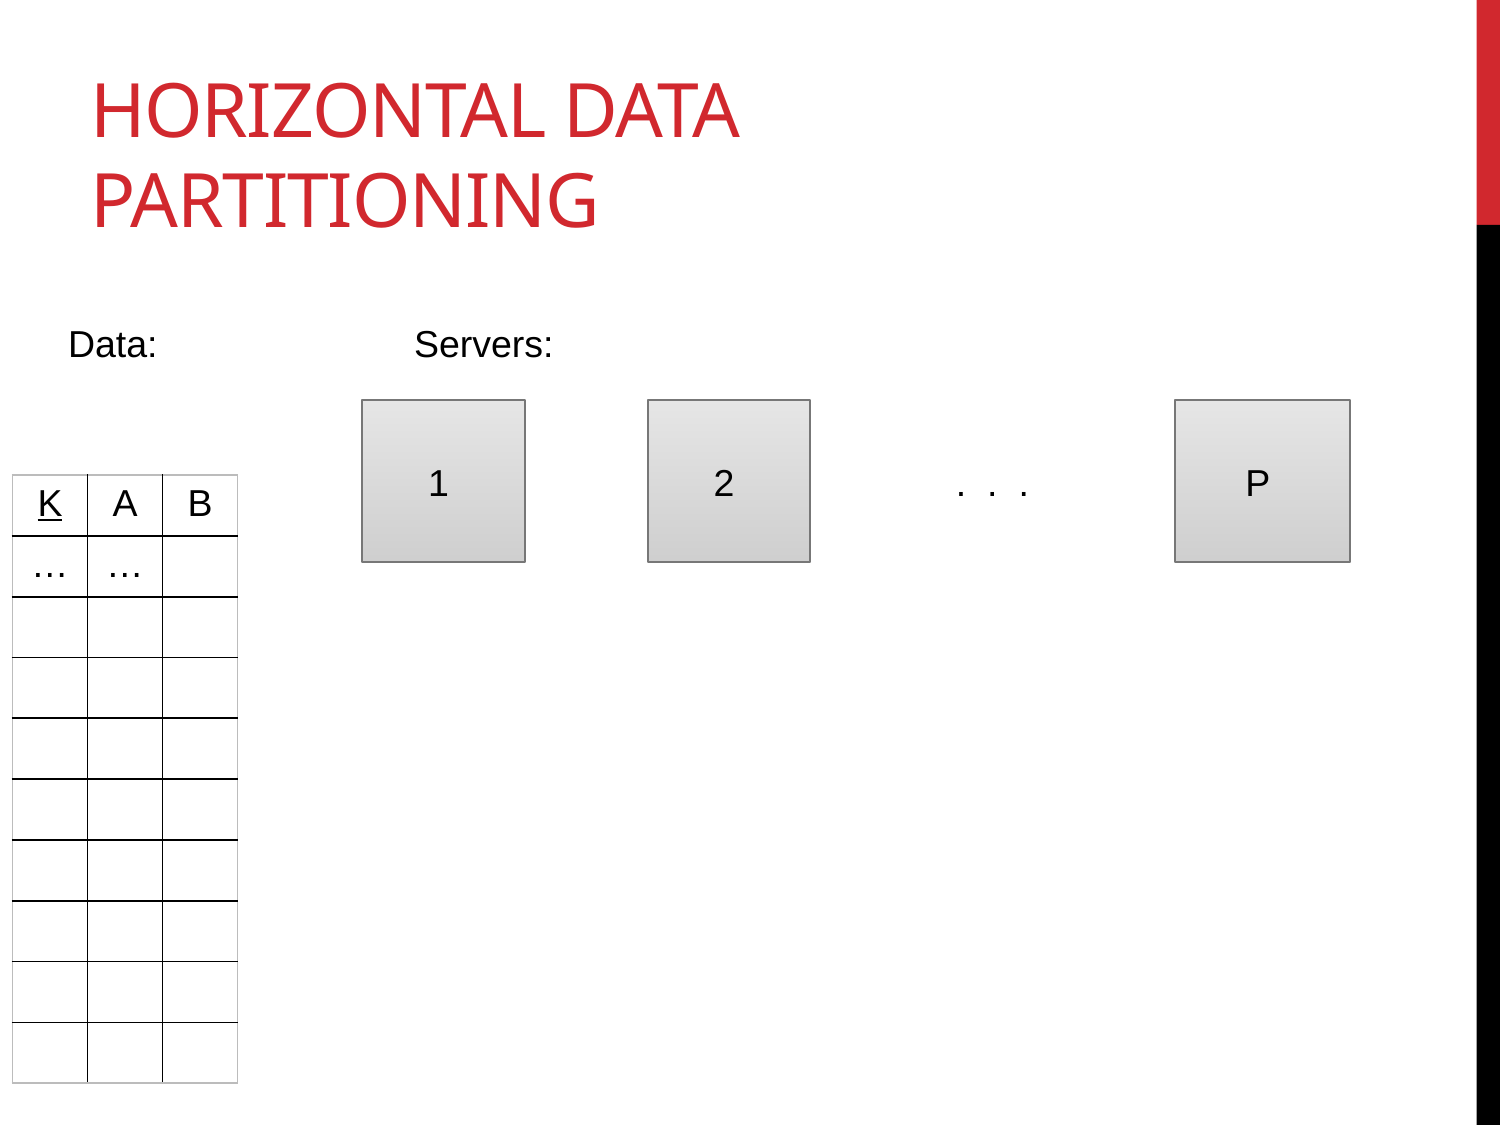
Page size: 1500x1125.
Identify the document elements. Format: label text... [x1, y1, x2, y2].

table_cell [88, 719, 162, 778]
table_cell [163, 719, 237, 778]
text_box 1 [361, 399, 526, 563]
table_cell [88, 841, 162, 900]
table_cell [163, 841, 237, 900]
table_header B [163, 476, 237, 535]
table_cell [13, 658, 87, 717]
table_cell [13, 902, 87, 961]
text_box 2 [647, 399, 811, 563]
table_cell [13, 598, 87, 657]
table_cell [13, 841, 87, 900]
table_cell [88, 780, 162, 839]
table_cell [163, 658, 237, 717]
text_box . . . [941, 451, 1045, 512]
table_cell [13, 719, 87, 778]
table_cell [88, 598, 162, 657]
table_header A [88, 476, 162, 535]
text_box Data: [53, 312, 173, 373]
table_cell [163, 598, 237, 657]
table_cell [13, 962, 87, 1022]
table_cell [88, 1023, 162, 1082]
title Horizontal Data Partitioning [75, 25, 1025, 250]
text_box P [1174, 399, 1351, 563]
table_cell [163, 780, 237, 839]
text_box Servers: [399, 312, 569, 373]
table_cell [13, 1023, 87, 1082]
table_cell [88, 902, 162, 961]
table_cell [88, 658, 162, 717]
table_cell … [88, 537, 162, 596]
table_cell … [13, 537, 87, 596]
table_cell [163, 902, 237, 961]
table_cell [163, 537, 237, 596]
table_cell [88, 962, 162, 1022]
table_cell [163, 1023, 237, 1082]
table_cell [13, 780, 87, 839]
table_header K [13, 476, 87, 535]
table_cell [163, 962, 237, 1022]
